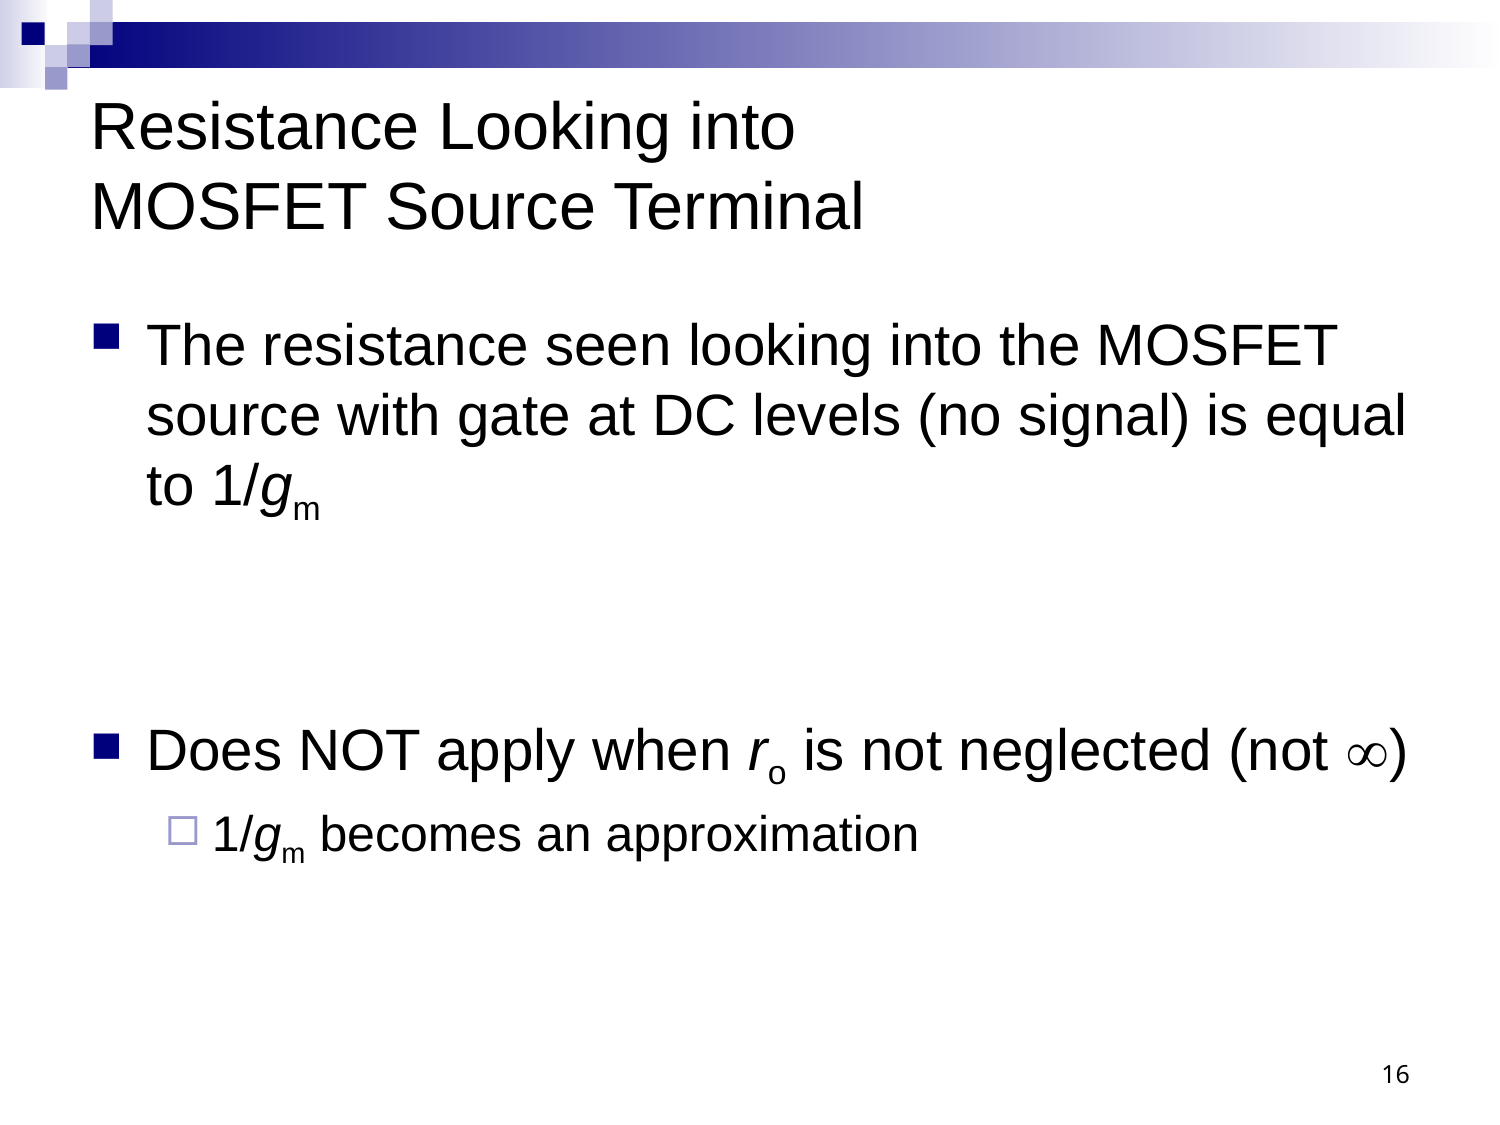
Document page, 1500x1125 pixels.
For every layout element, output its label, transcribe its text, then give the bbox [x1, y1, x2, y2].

slide_number 16 [1074, 1024, 1426, 1101]
title Resistance Looking into MOSFET Source Terminal [74, 74, 1426, 251]
list The resistance seen looking into the MOSFET source with gate at DC levels (no signal) is equal to 1/gm Does NOT apply when ro is not neglected (not ) 1/gm becomes an approximation [74, 299, 1451, 938]
